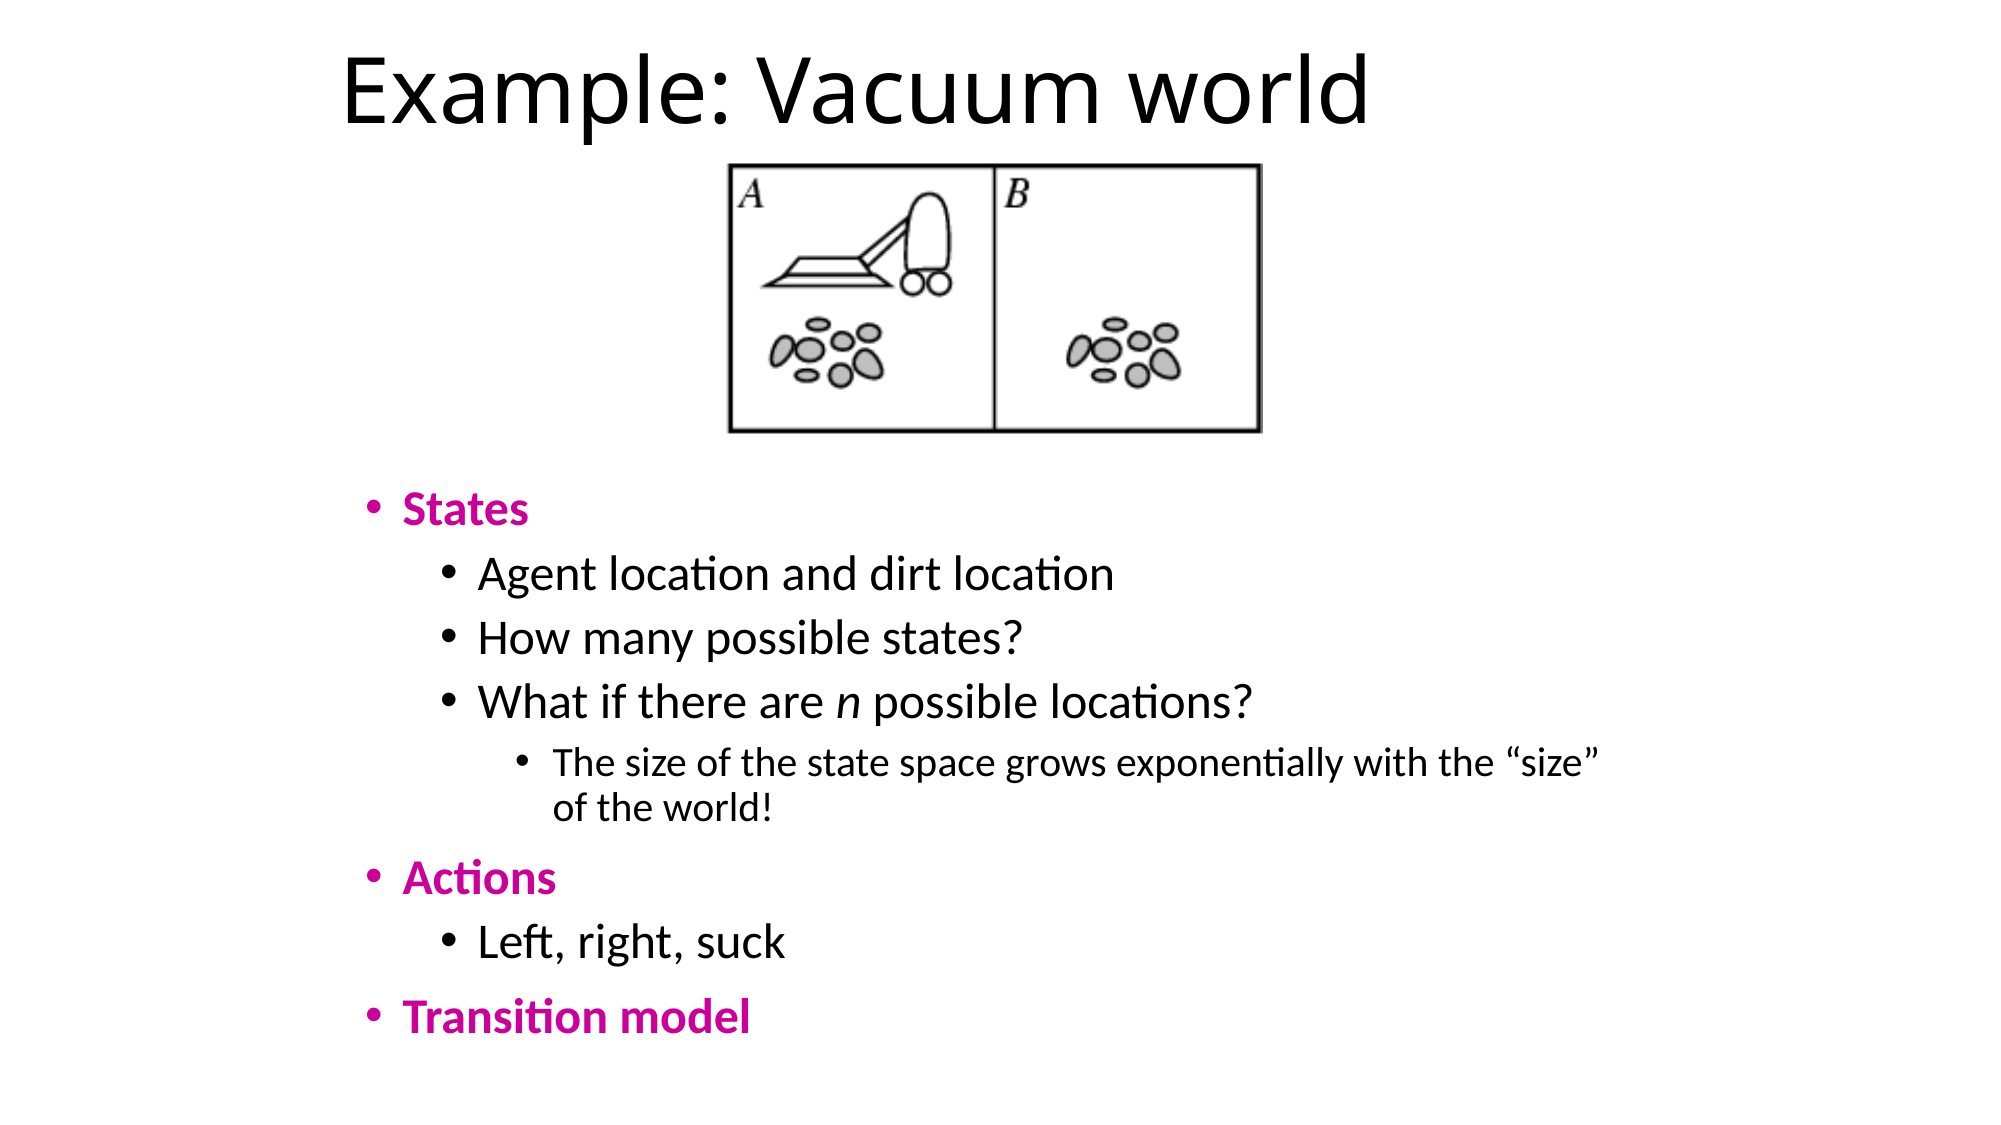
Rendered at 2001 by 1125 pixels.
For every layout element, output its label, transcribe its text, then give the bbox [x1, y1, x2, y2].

title Example: Vacuum world [324, 0, 1675, 188]
list States Agent location and dirt location How many possible states? What if there are n possible locations? The size of the state space grows exponentially with the “size” of the world! Actions Left, right, suck Transition model [350, 474, 1650, 1125]
picture [724, 162, 1263, 438]
